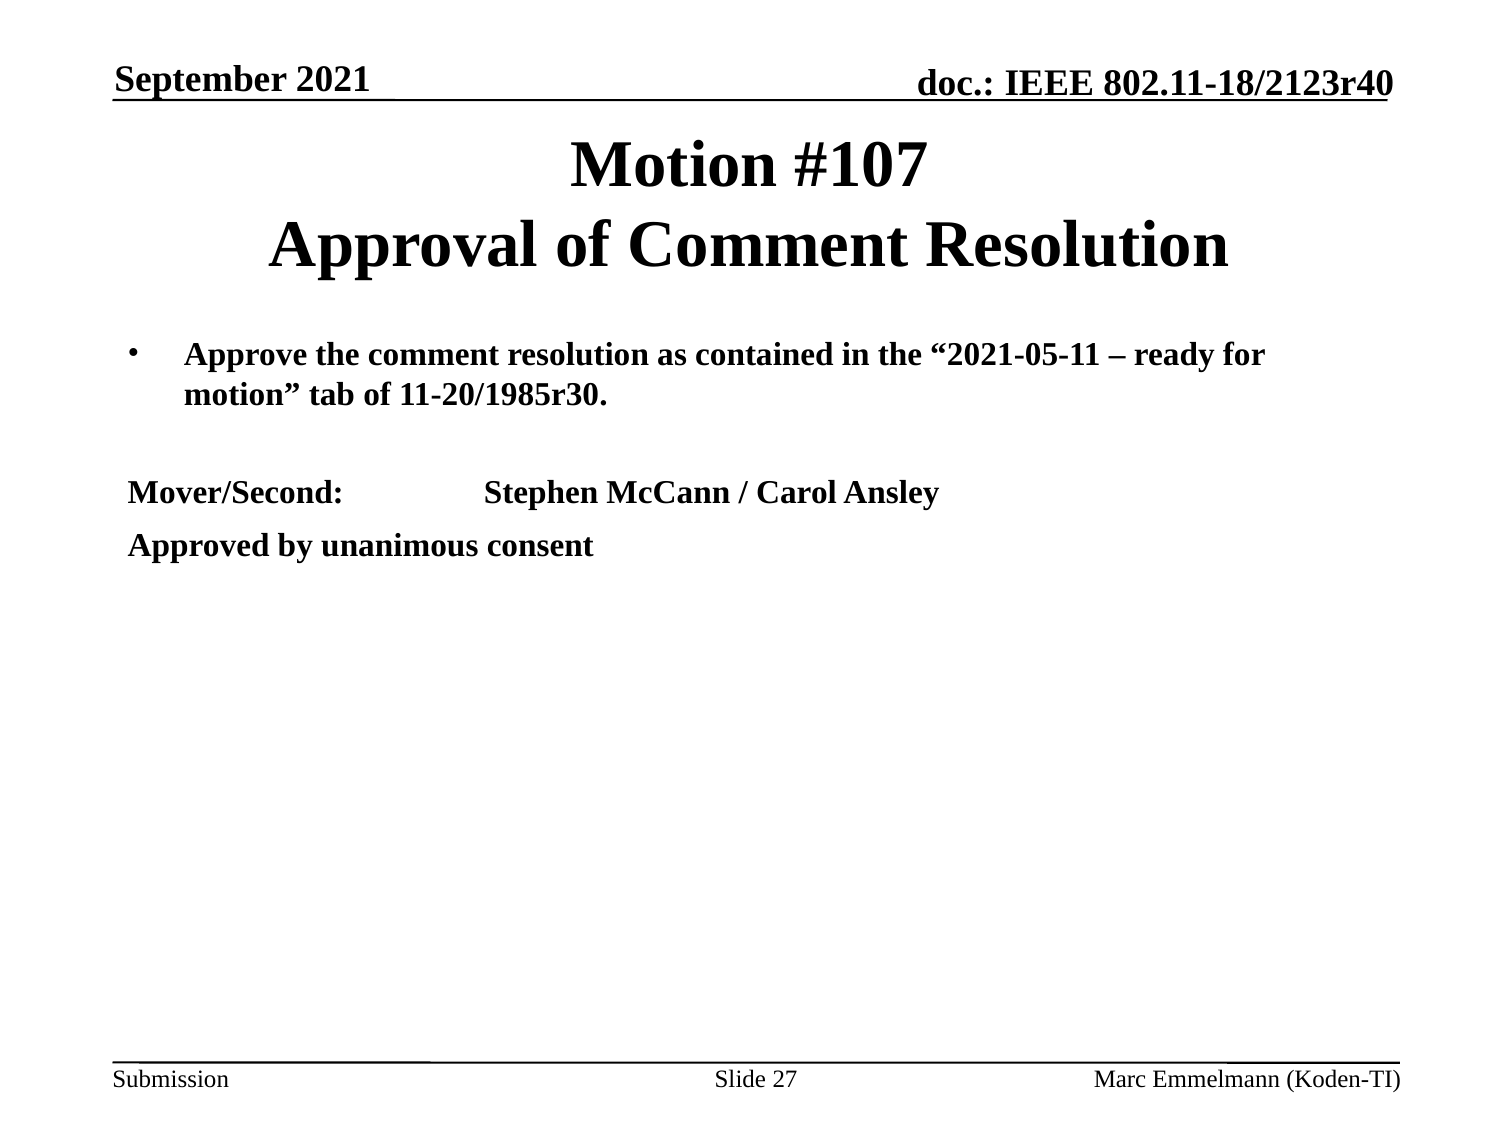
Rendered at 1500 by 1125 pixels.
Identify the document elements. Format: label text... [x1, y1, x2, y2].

slide_number Slide 27 [712, 1061, 800, 1123]
list Approve the comment resolution as contained in the “2021-05-11 – ready for motion” tab of 11-20/1985r30. Mover/Second: Stephen McCann / Carol Ansley Approved by unanimous consent [112, 324, 1388, 1000]
title Motion #107 Approval of Comment Resolution [112, 112, 1388, 288]
footer Marc Emmelmann (Koden-TI) [878, 1061, 1402, 1093]
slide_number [114, 54, 423, 100]
